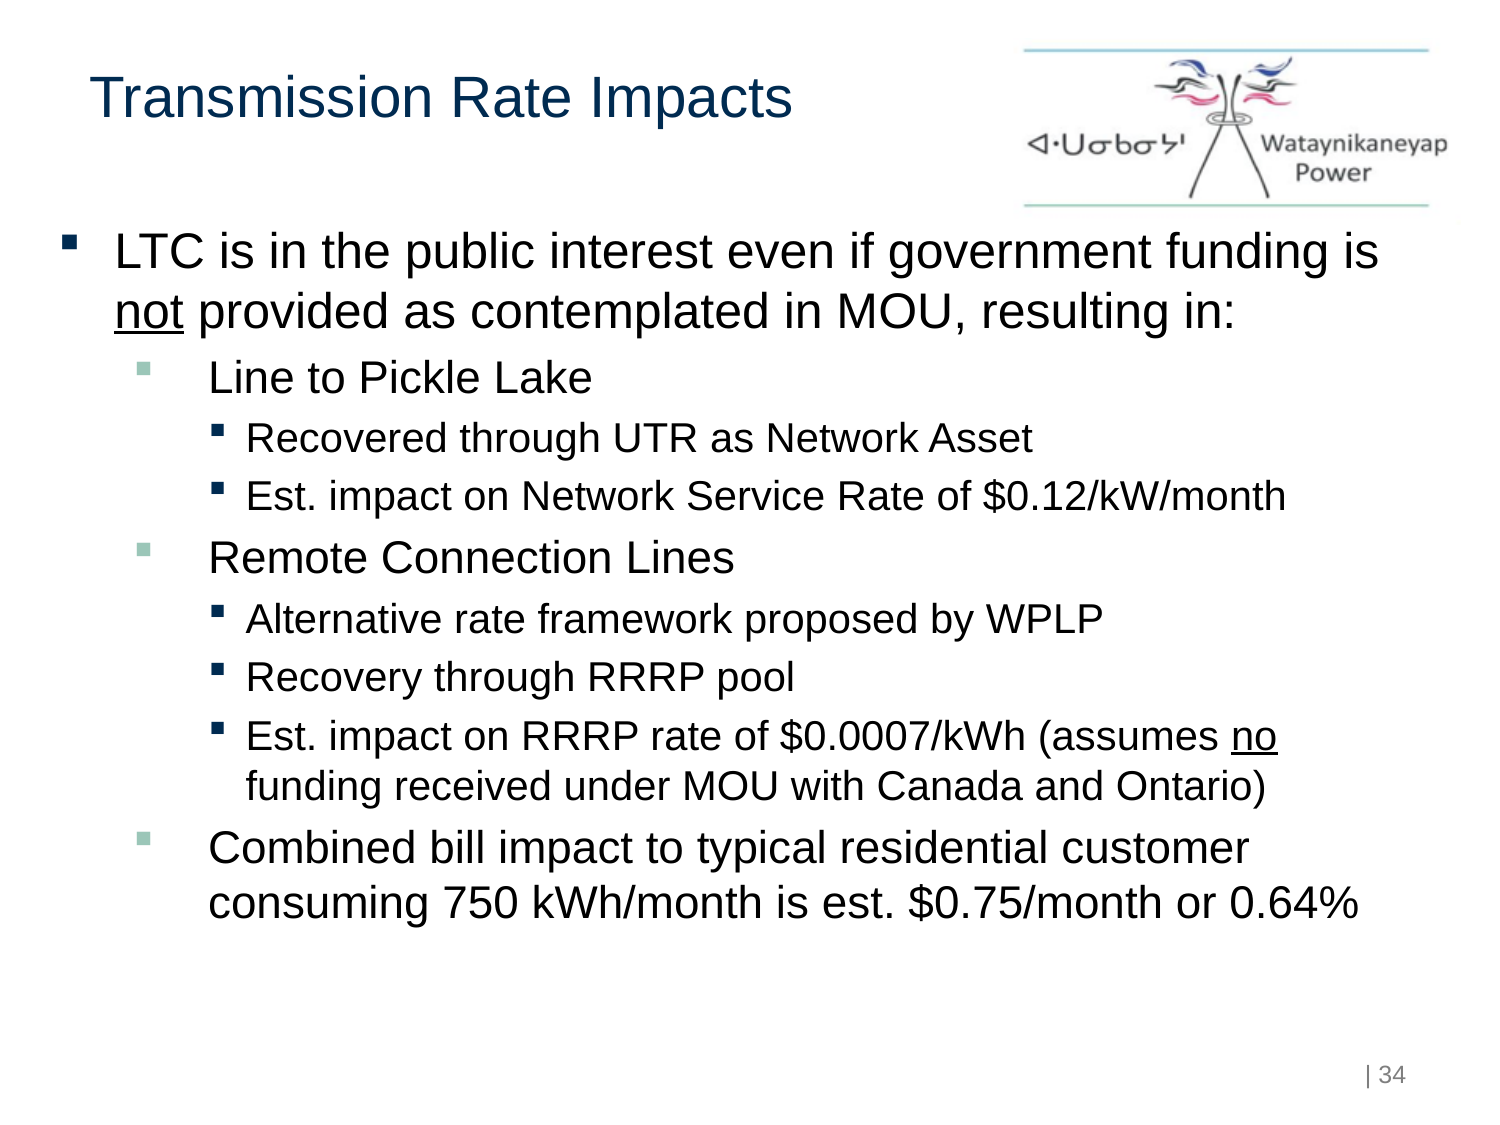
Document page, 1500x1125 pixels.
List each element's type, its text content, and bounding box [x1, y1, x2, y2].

picture [1005, 38, 1462, 226]
title Transmission Rate Impacts [89, 0, 1083, 188]
slide_number | 33 [1350, 1043, 1425, 1104]
list LTC is in the public interest even if government funding is not provided as contemplated in MOU, resulting in: Line to Pickle Lake Recovered through UTR as Network Asset Est. impact on Network Service Rate of $0.12/kW/month Remote Connection Lines Alternative rate framework proposed by WPLP Recovery through RRRP pool Est. impact on RRRP rate of $0.0007/kWh (assumes no funding received under MOU with Canada and Ontario) Combined bill impact to typical residential customer consuming 750 kWh/month is est. $0.75/month or 0.64% [43, 210, 1425, 1044]
